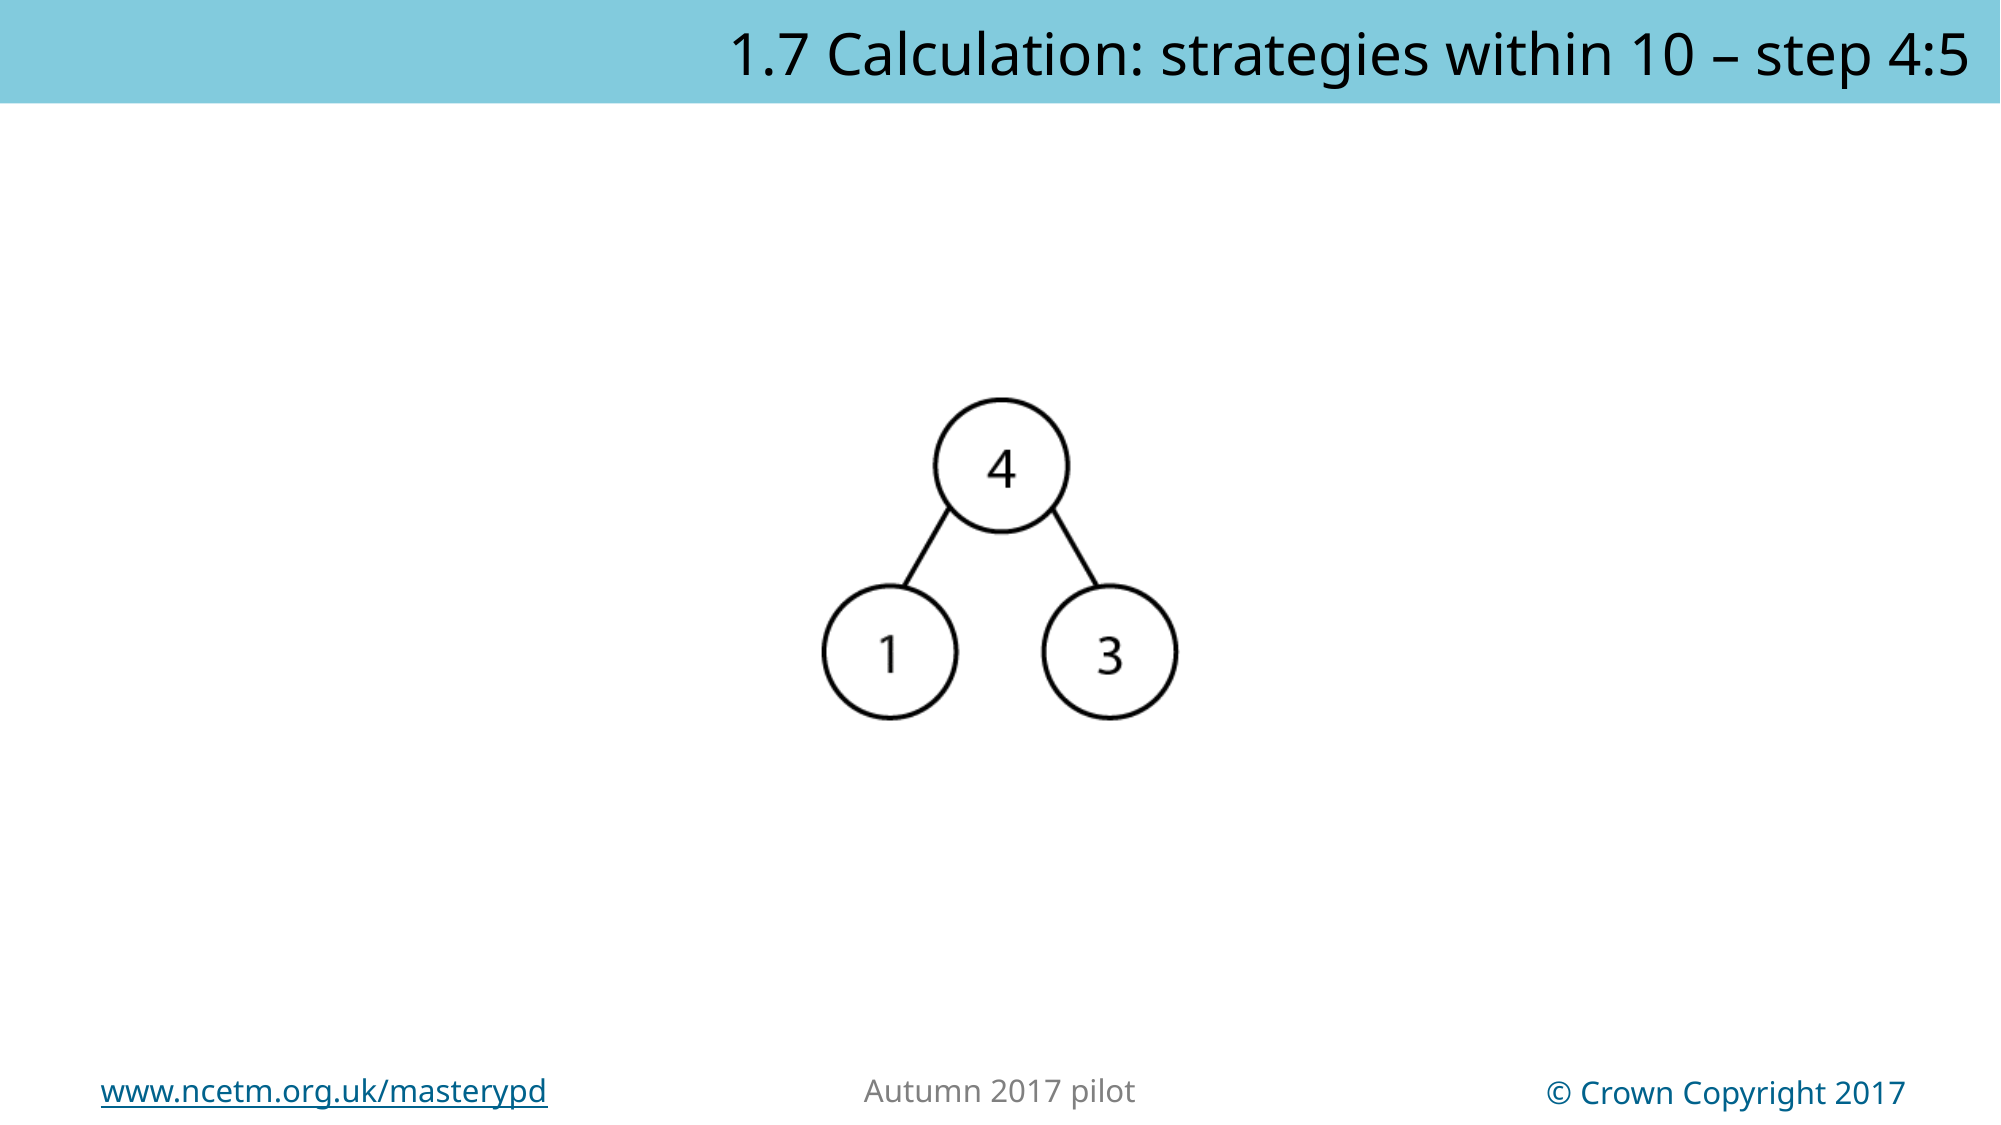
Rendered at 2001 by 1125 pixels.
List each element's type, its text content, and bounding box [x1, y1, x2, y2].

list 1.7 Calculation: strategies within 10 – step 4:5 [0, 0, 2000, 104]
picture [719, 381, 1291, 736]
